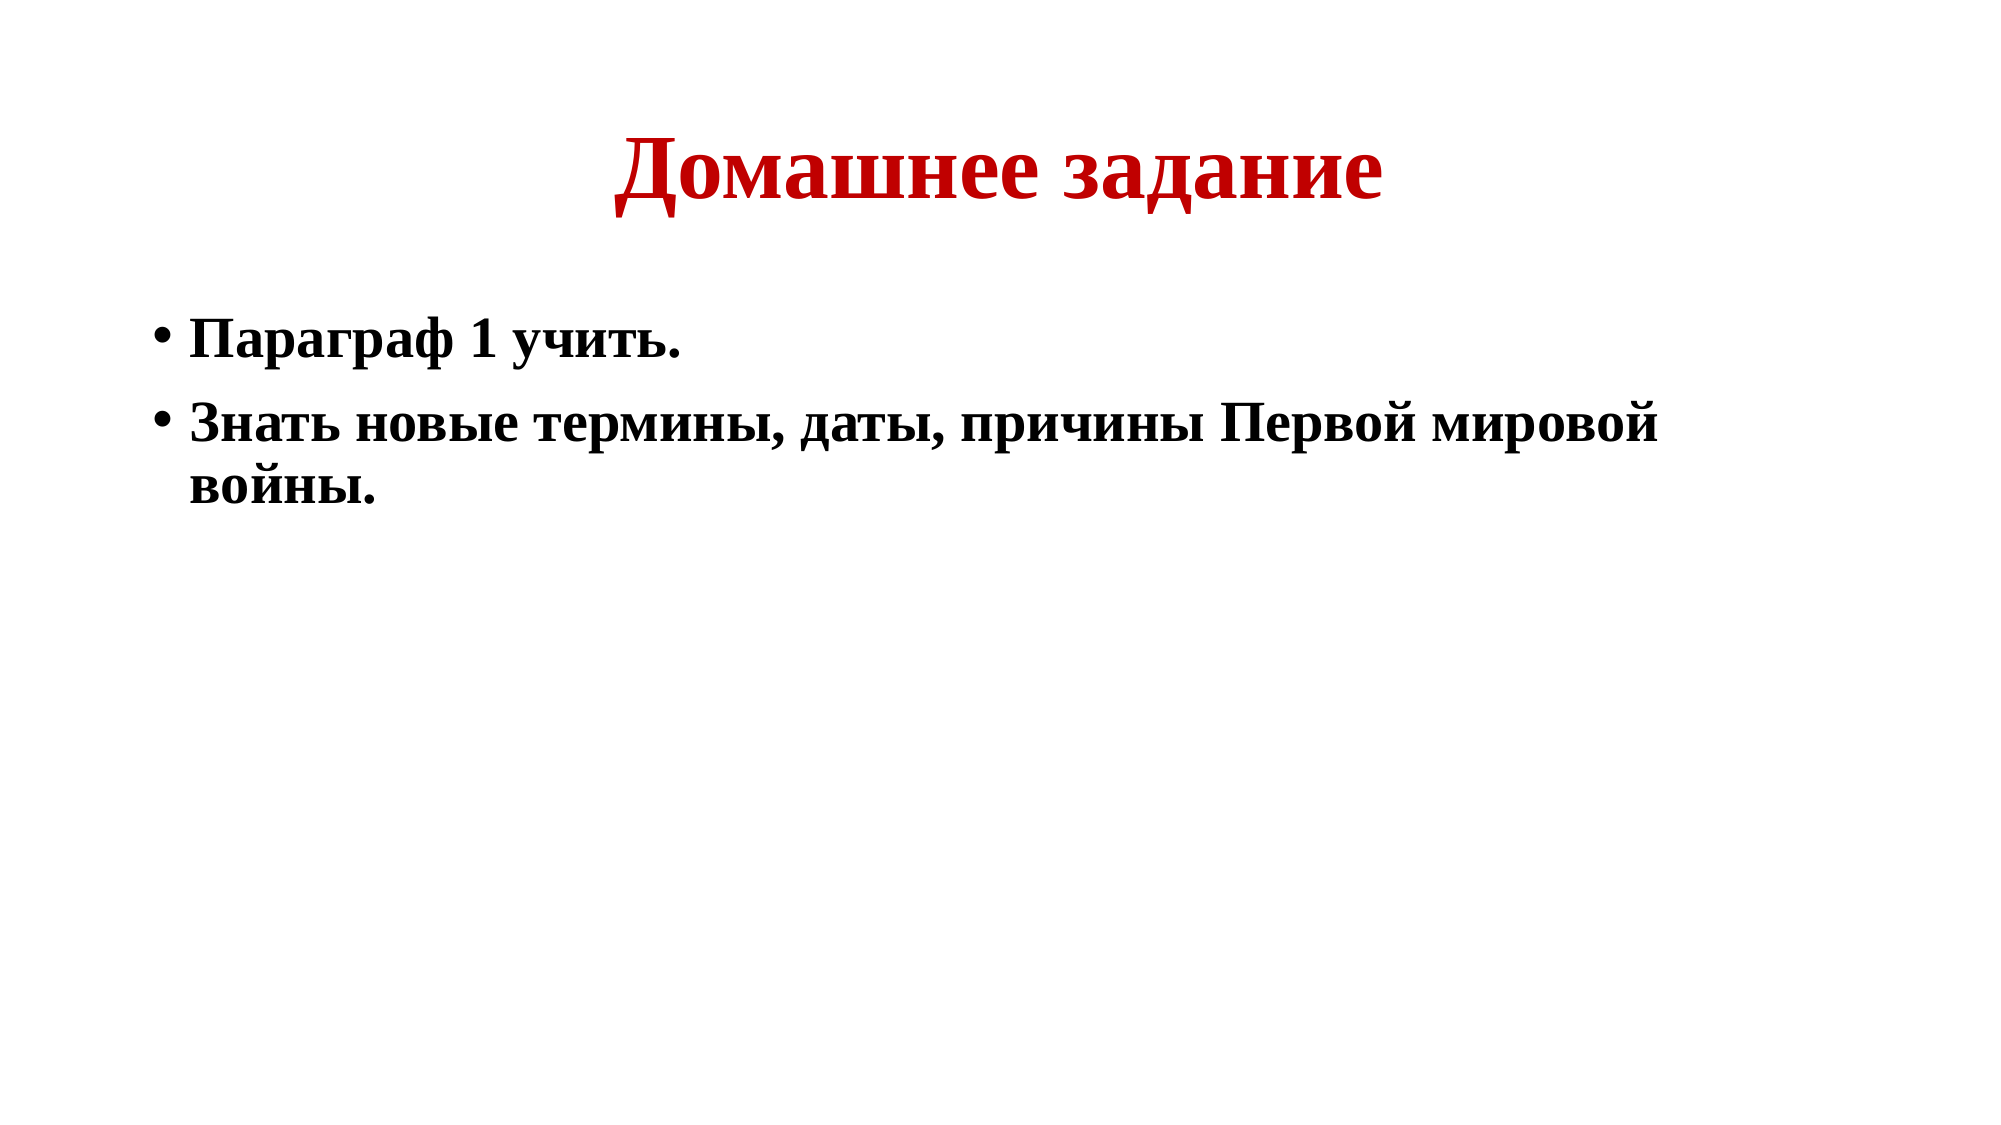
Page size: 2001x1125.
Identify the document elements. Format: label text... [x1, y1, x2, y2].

title Домашнее задание [137, 59, 1863, 278]
list Параграф 1 учить. Знать новые термины, даты, причины Первой мировой войны. [137, 299, 1863, 681]
